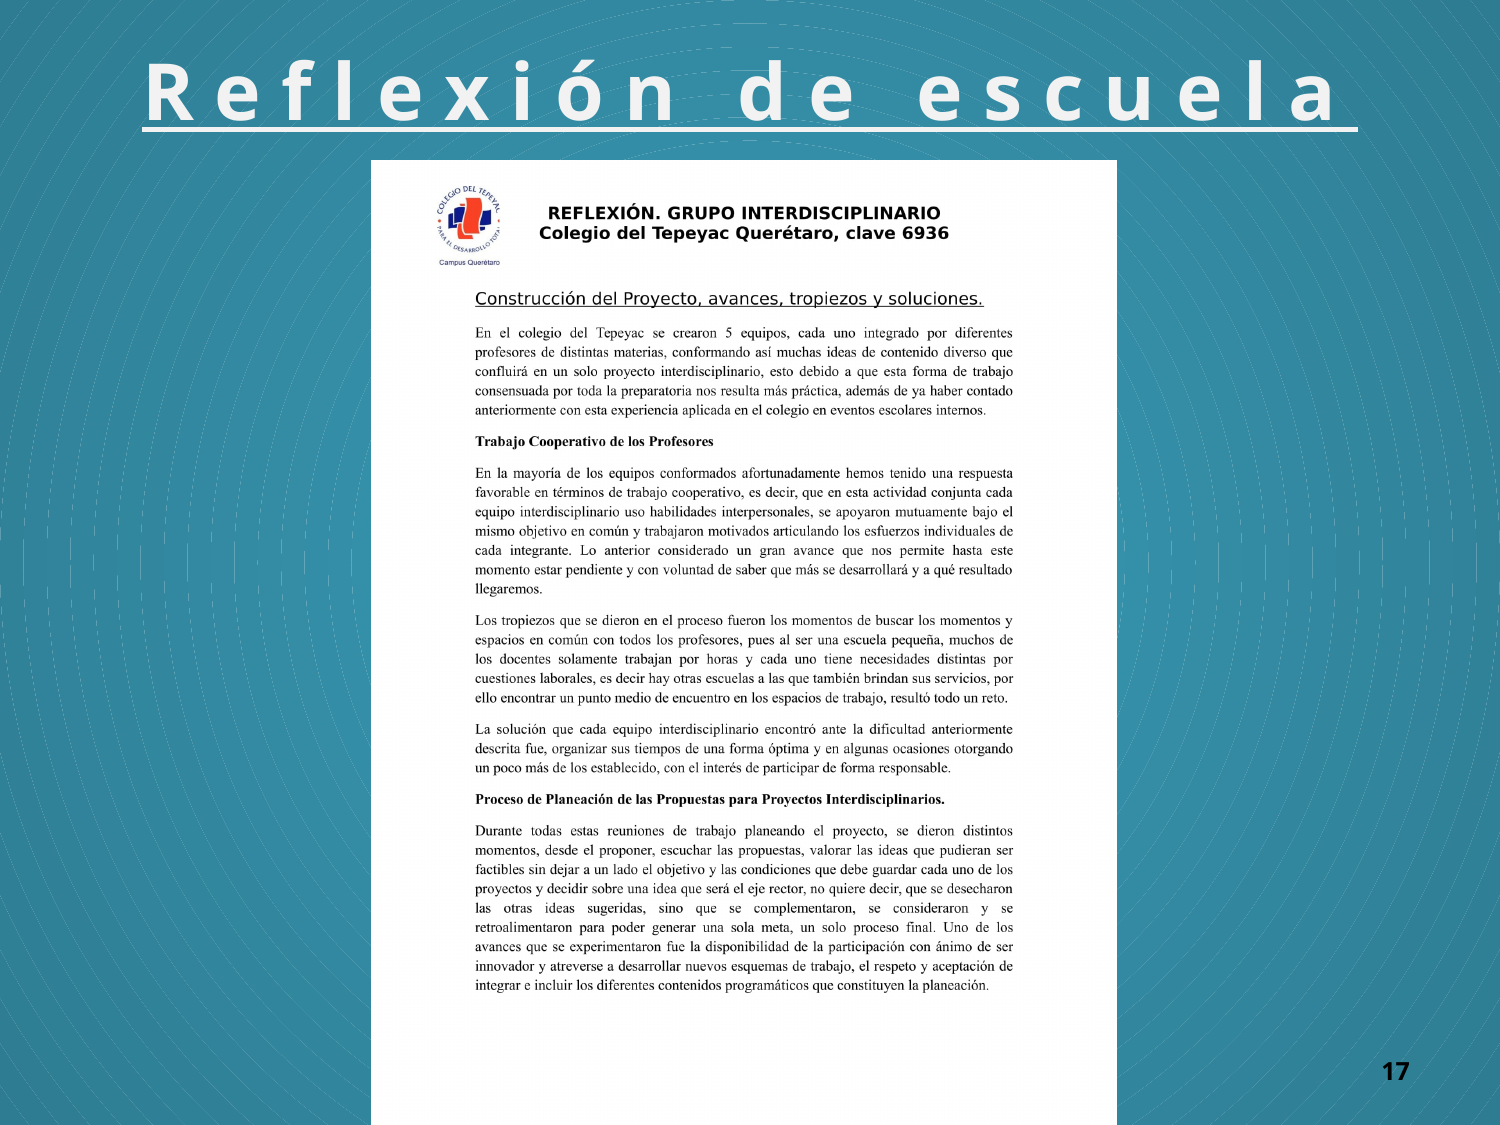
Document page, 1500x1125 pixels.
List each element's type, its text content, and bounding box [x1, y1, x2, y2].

picture [370, 160, 1117, 1125]
list [75, 290, 365, 1047]
list [1121, 290, 1425, 1042]
slide_number 17 [1121, 1042, 1425, 1103]
title R e f l e x i ó n d e e s c u e l a [75, 0, 1425, 179]
